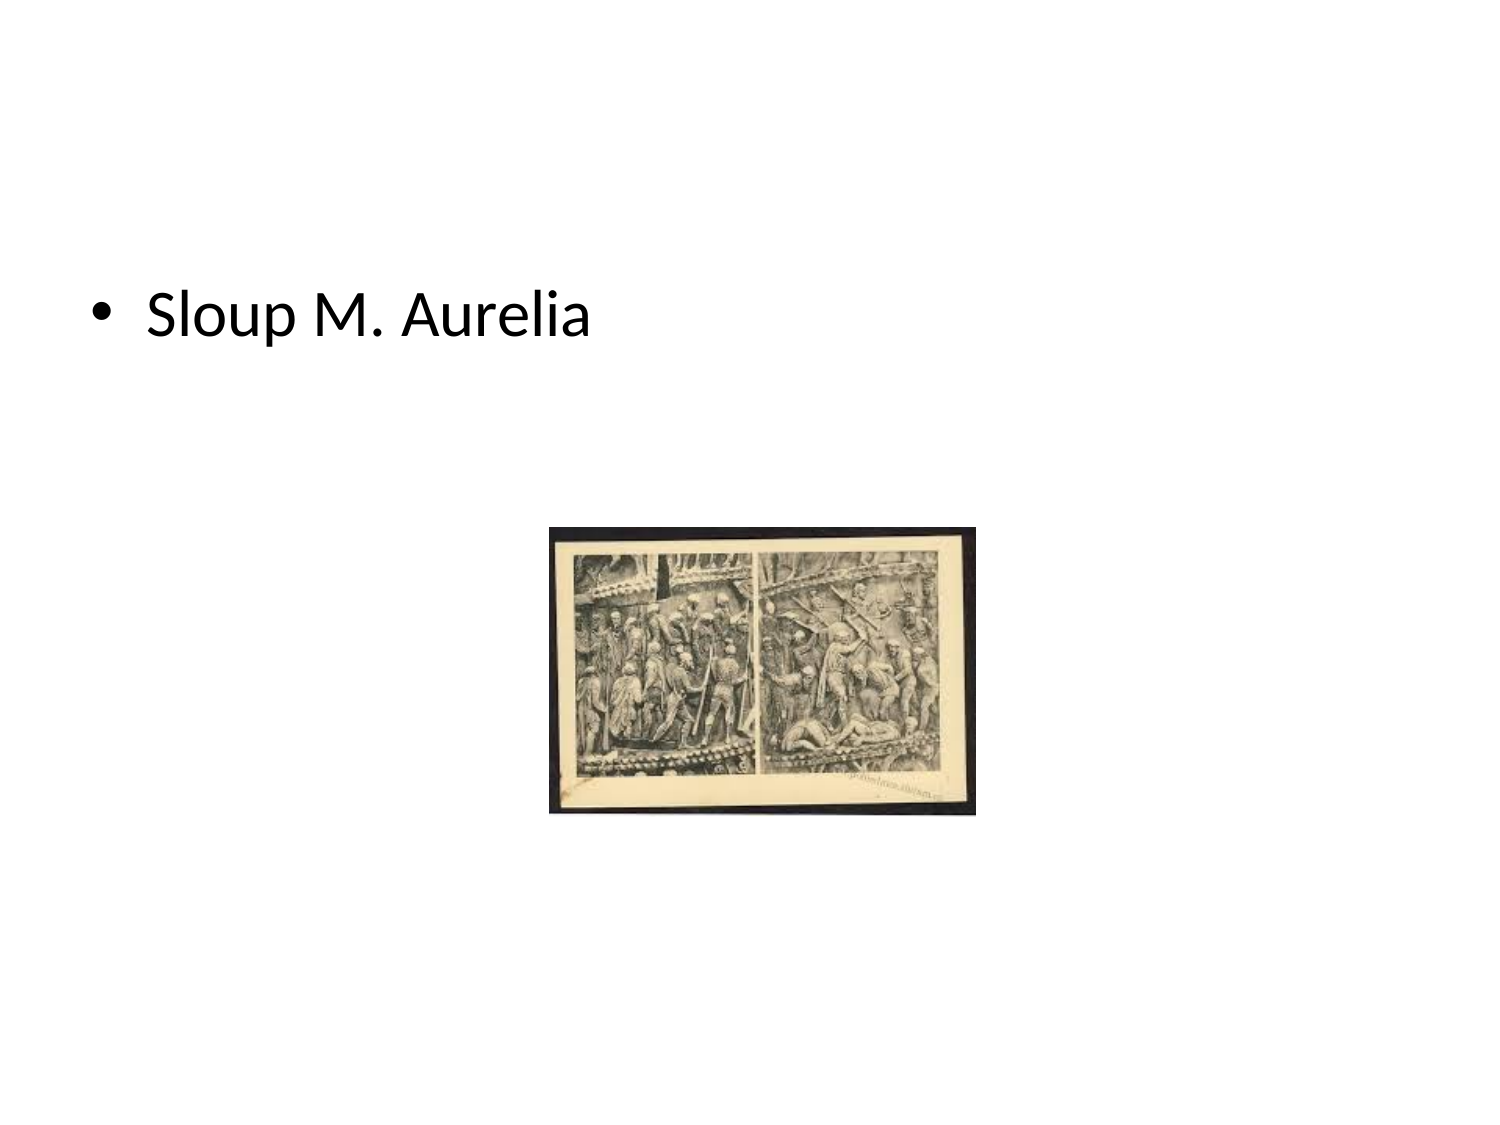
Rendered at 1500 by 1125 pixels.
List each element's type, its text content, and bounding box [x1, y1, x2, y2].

picture [548, 526, 976, 817]
list Sloup M. Aurelia [75, 262, 1425, 1005]
